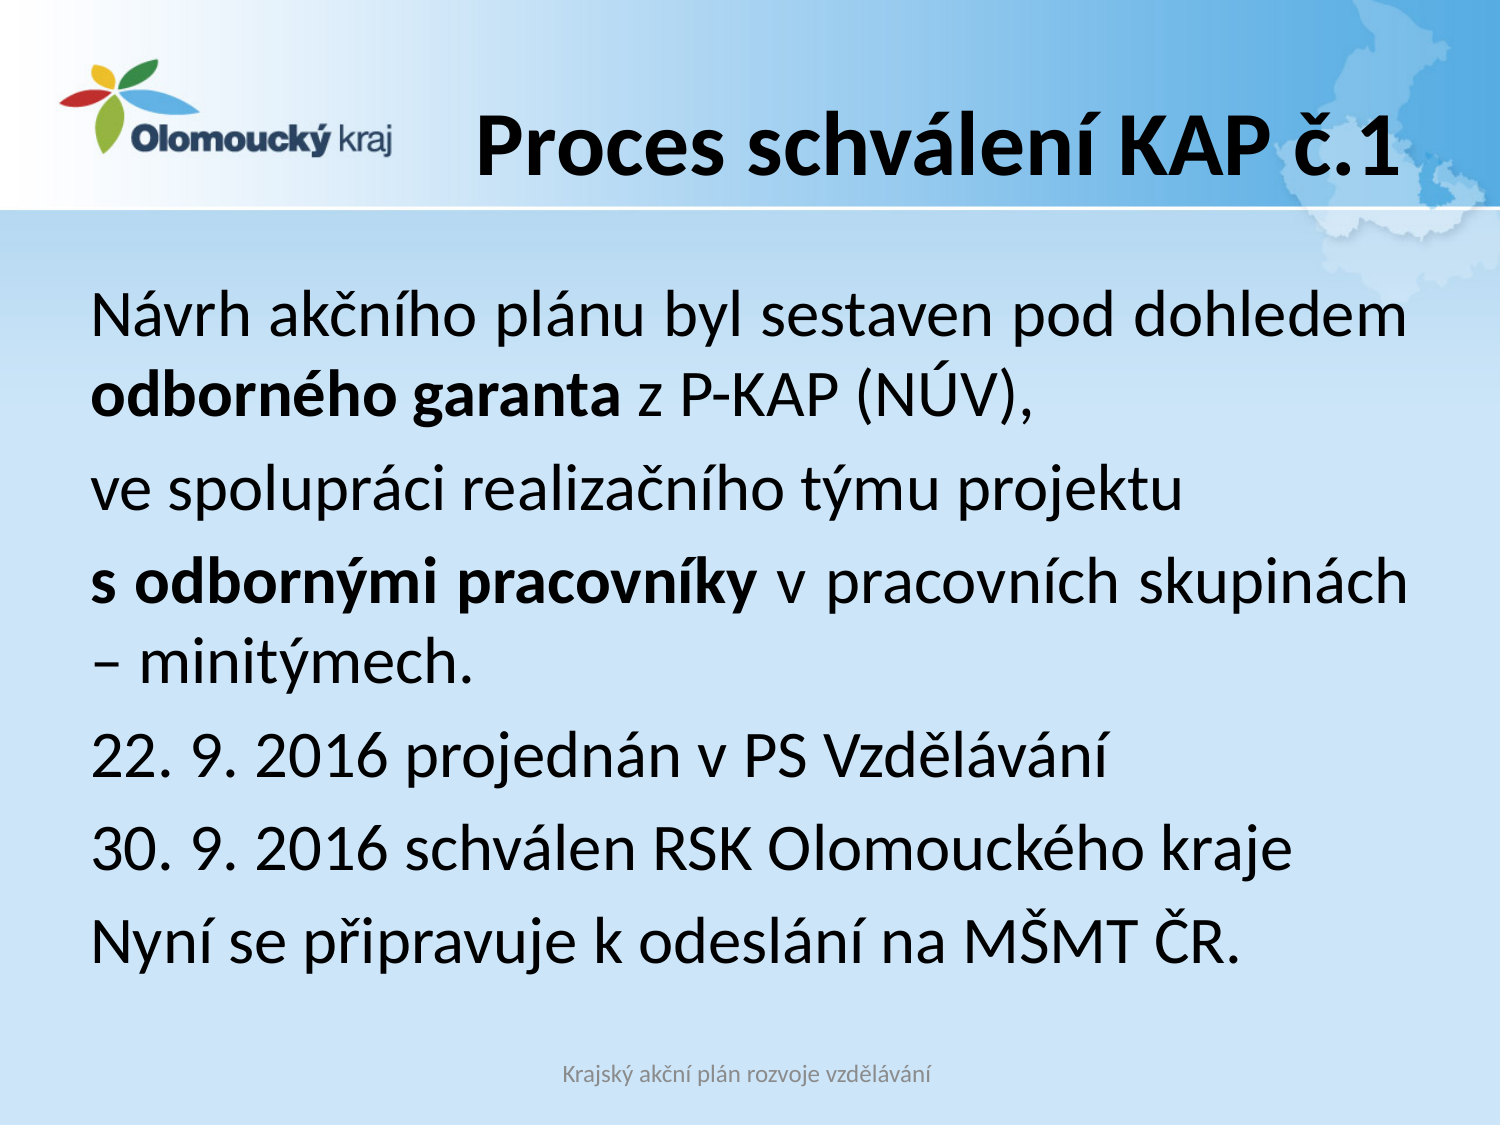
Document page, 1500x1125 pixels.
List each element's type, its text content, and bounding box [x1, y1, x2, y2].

picture [0, 0, 1500, 1125]
title Proces schválení KAP č.1 [454, 45, 1425, 233]
list Návrh akčního plánu byl sestaven pod dohledem odborného garanta z P-KAP (NÚV), ve spolupráci realizačního týmu projektu s odbornými pracovníky v pracovních skupinách – minitýmech. 22. 9. 2016 projednán v PS Vzdělávání 30. 9. 2016 schválen RSK Olomouckého kraje Nyní se připravuje k odeslání na MŠMT ČR. [75, 262, 1425, 1005]
footer Krajský akční plán rozvoje vzdělávání [512, 1042, 988, 1103]
